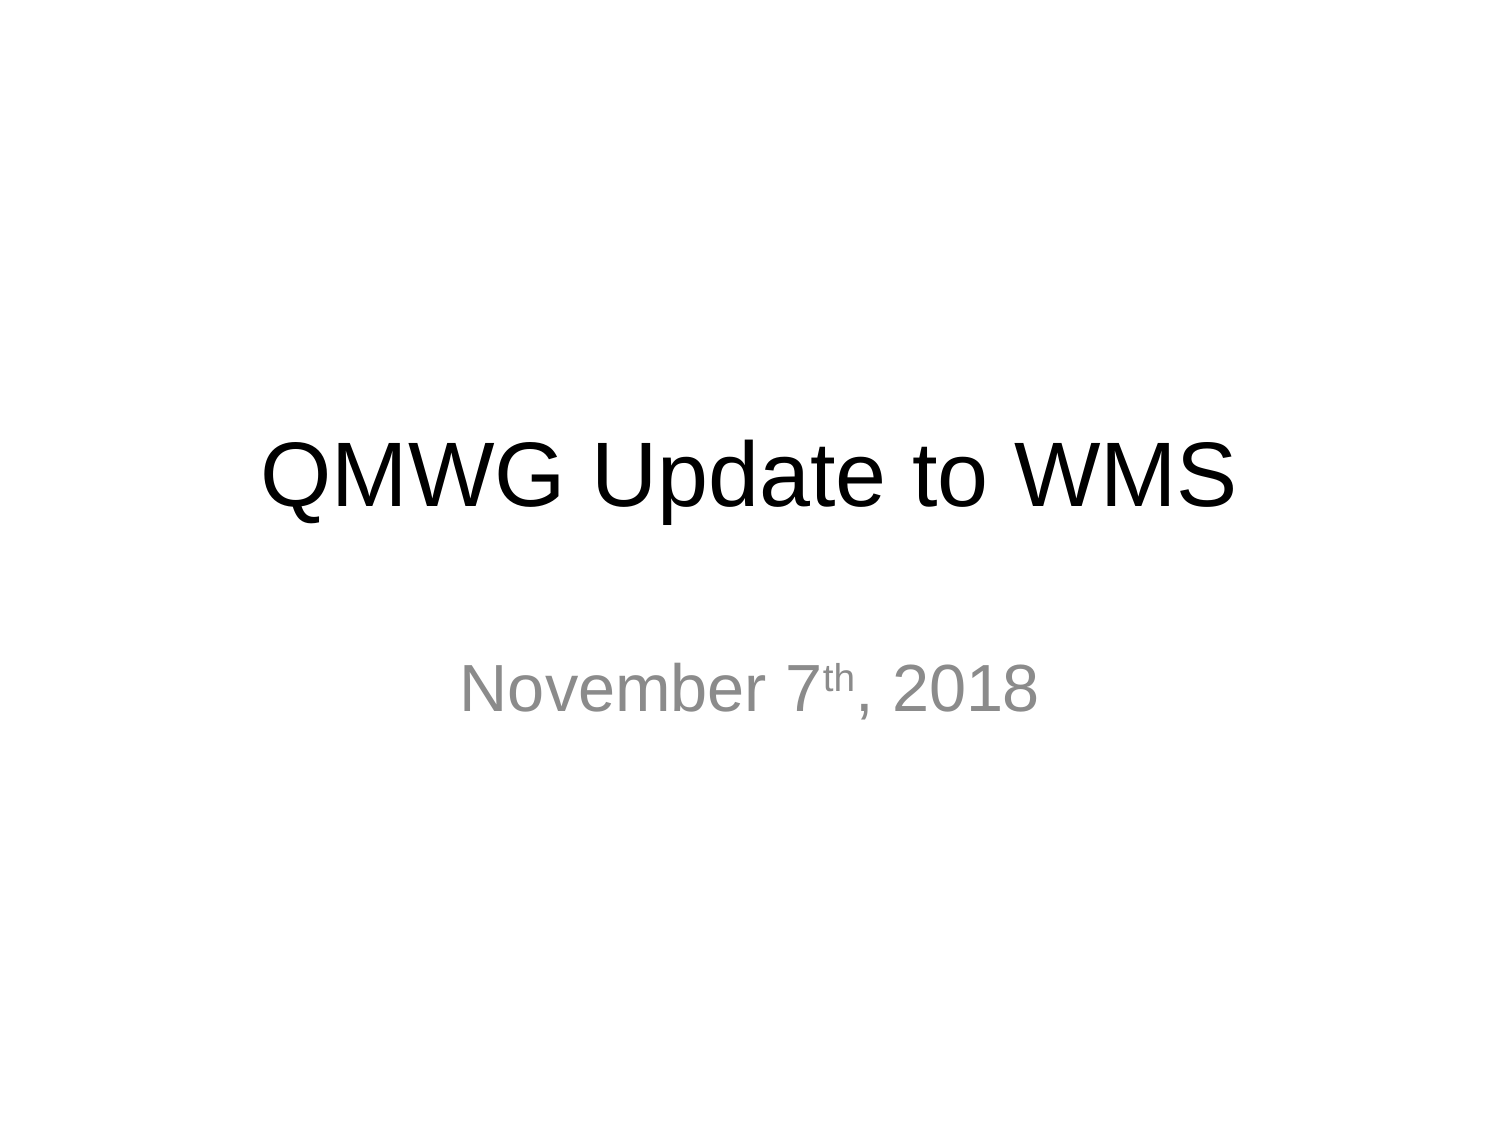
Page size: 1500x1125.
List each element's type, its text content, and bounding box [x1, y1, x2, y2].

subtitle November 7th, 2018 [225, 637, 1275, 925]
title QMWG Update to WMS [112, 349, 1388, 591]
